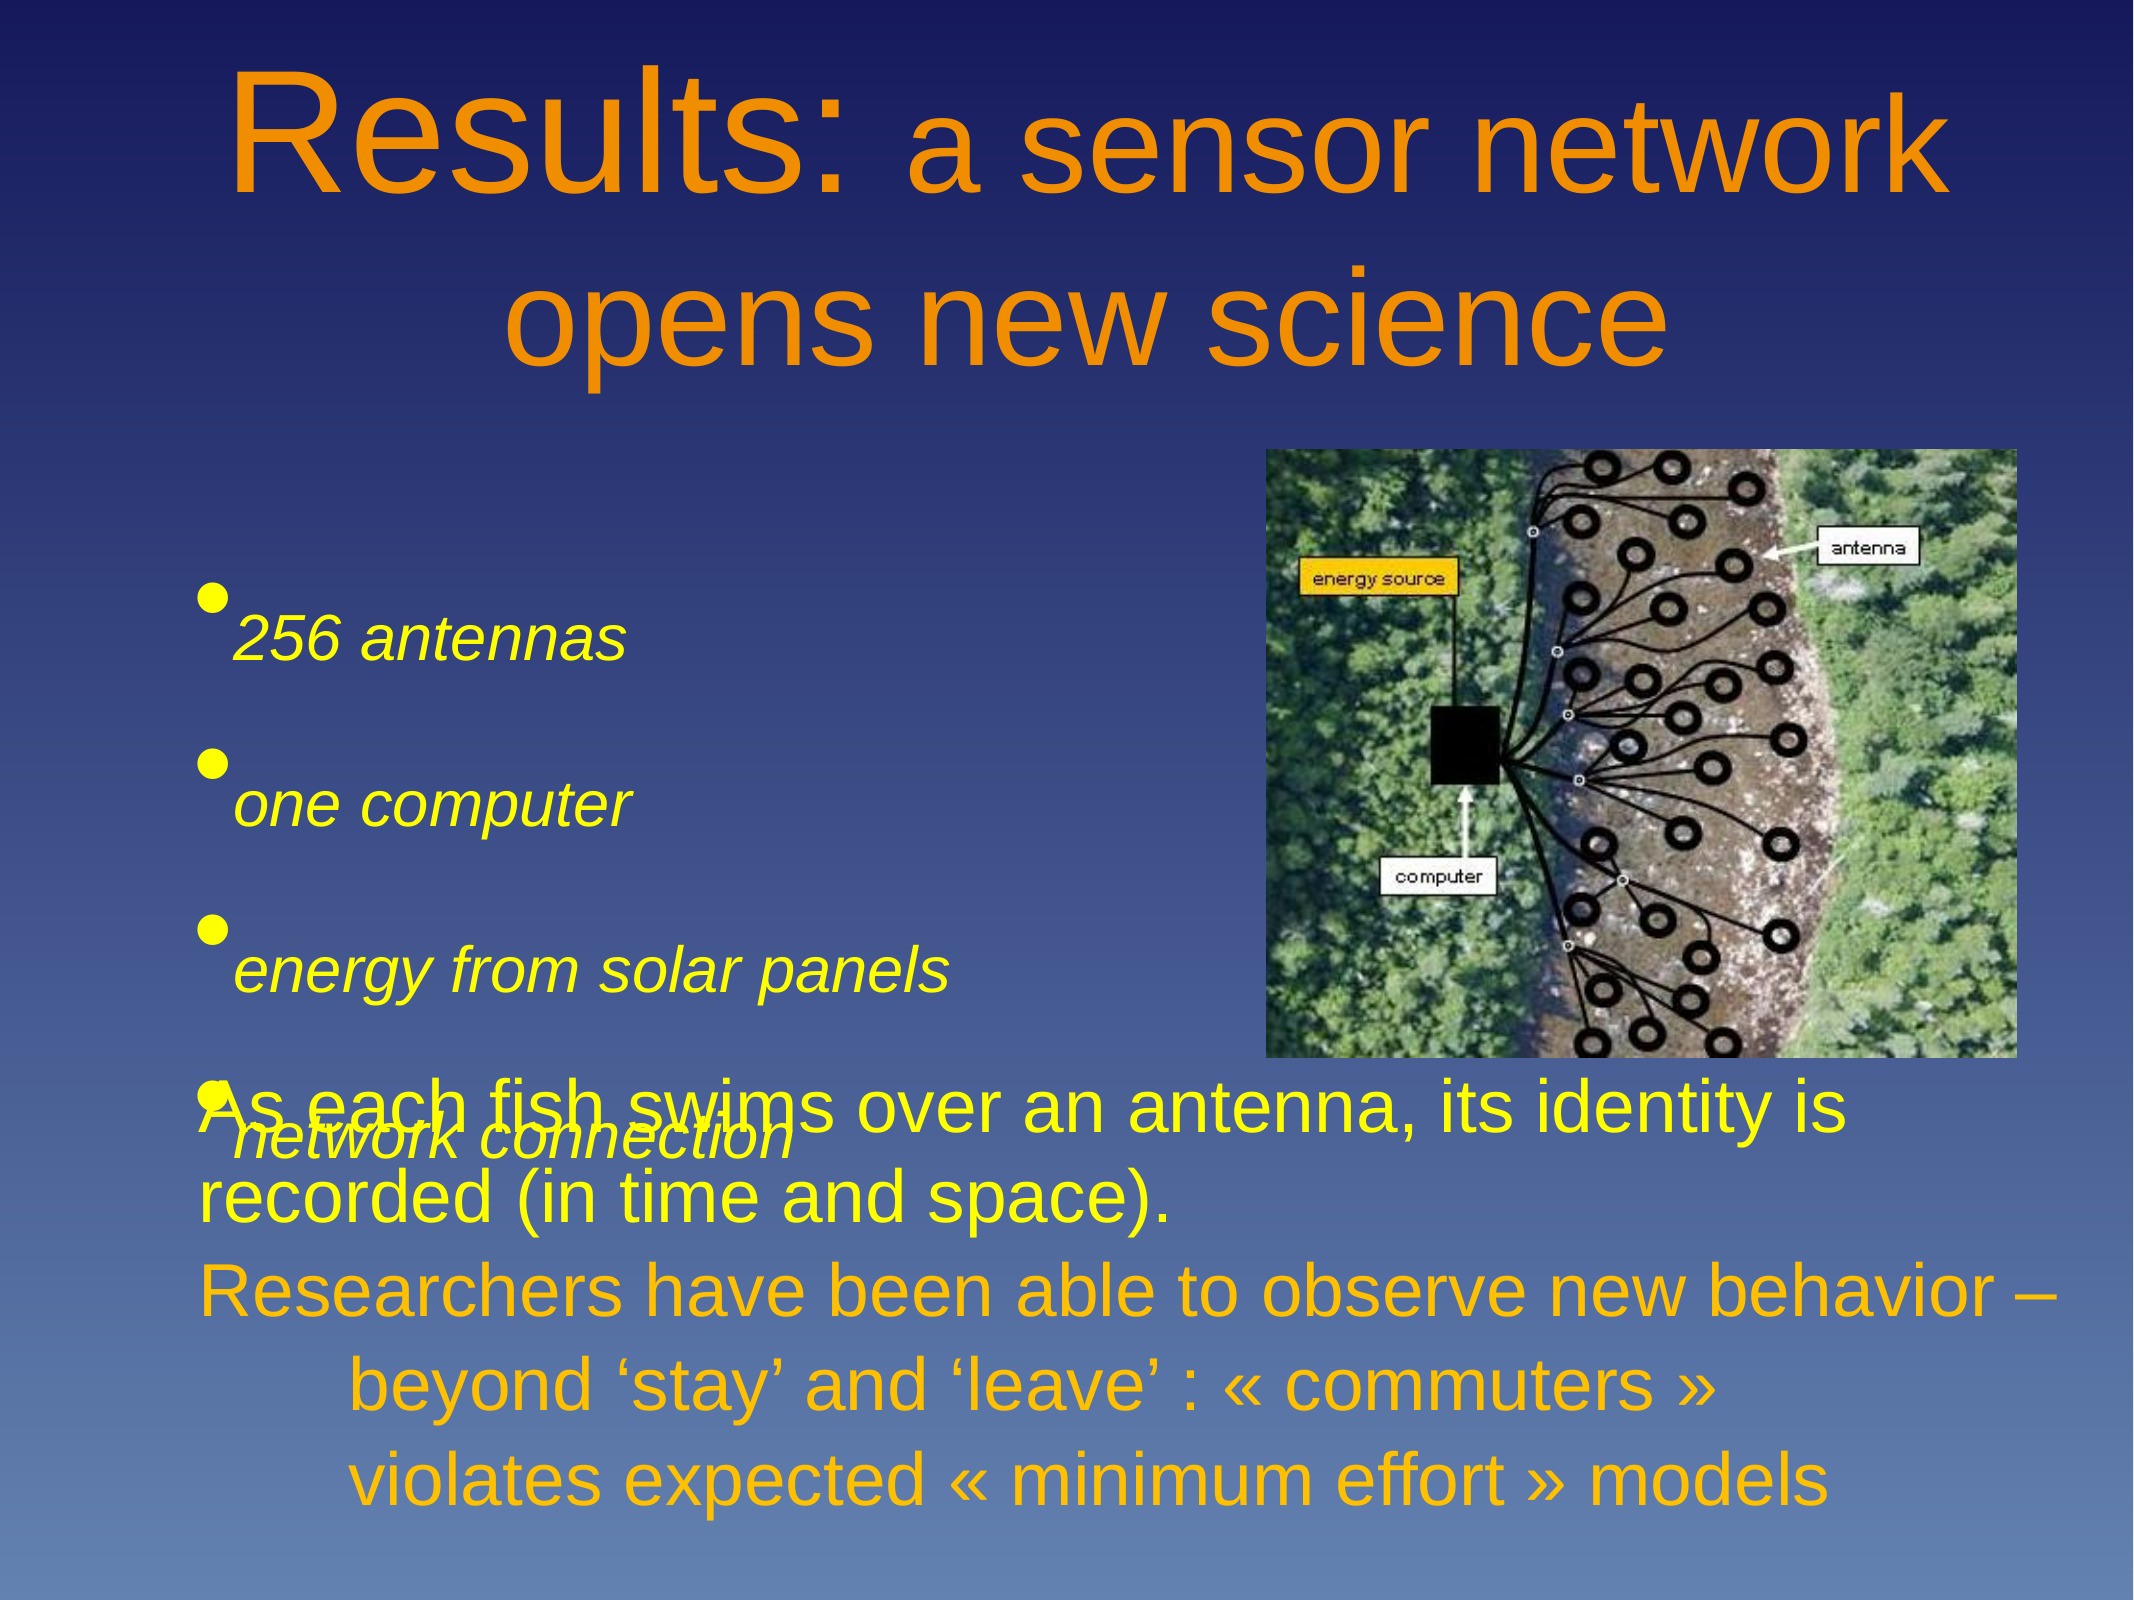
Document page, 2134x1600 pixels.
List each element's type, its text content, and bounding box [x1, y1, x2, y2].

title Results: a sensor network opens new science [116, 36, 2055, 401]
list As each fish swims over an antenna, its identity is recorded (in time and space). Researchers have been able to observe new behavior – beyond ‘stay’ and ‘leave’ : « commuters » violates expected « minimum effort » models [178, 1049, 2093, 1576]
picture [1266, 449, 2017, 1059]
text_box 256 antennas one computer energy from solar panels network connection [179, 512, 1142, 1180]
